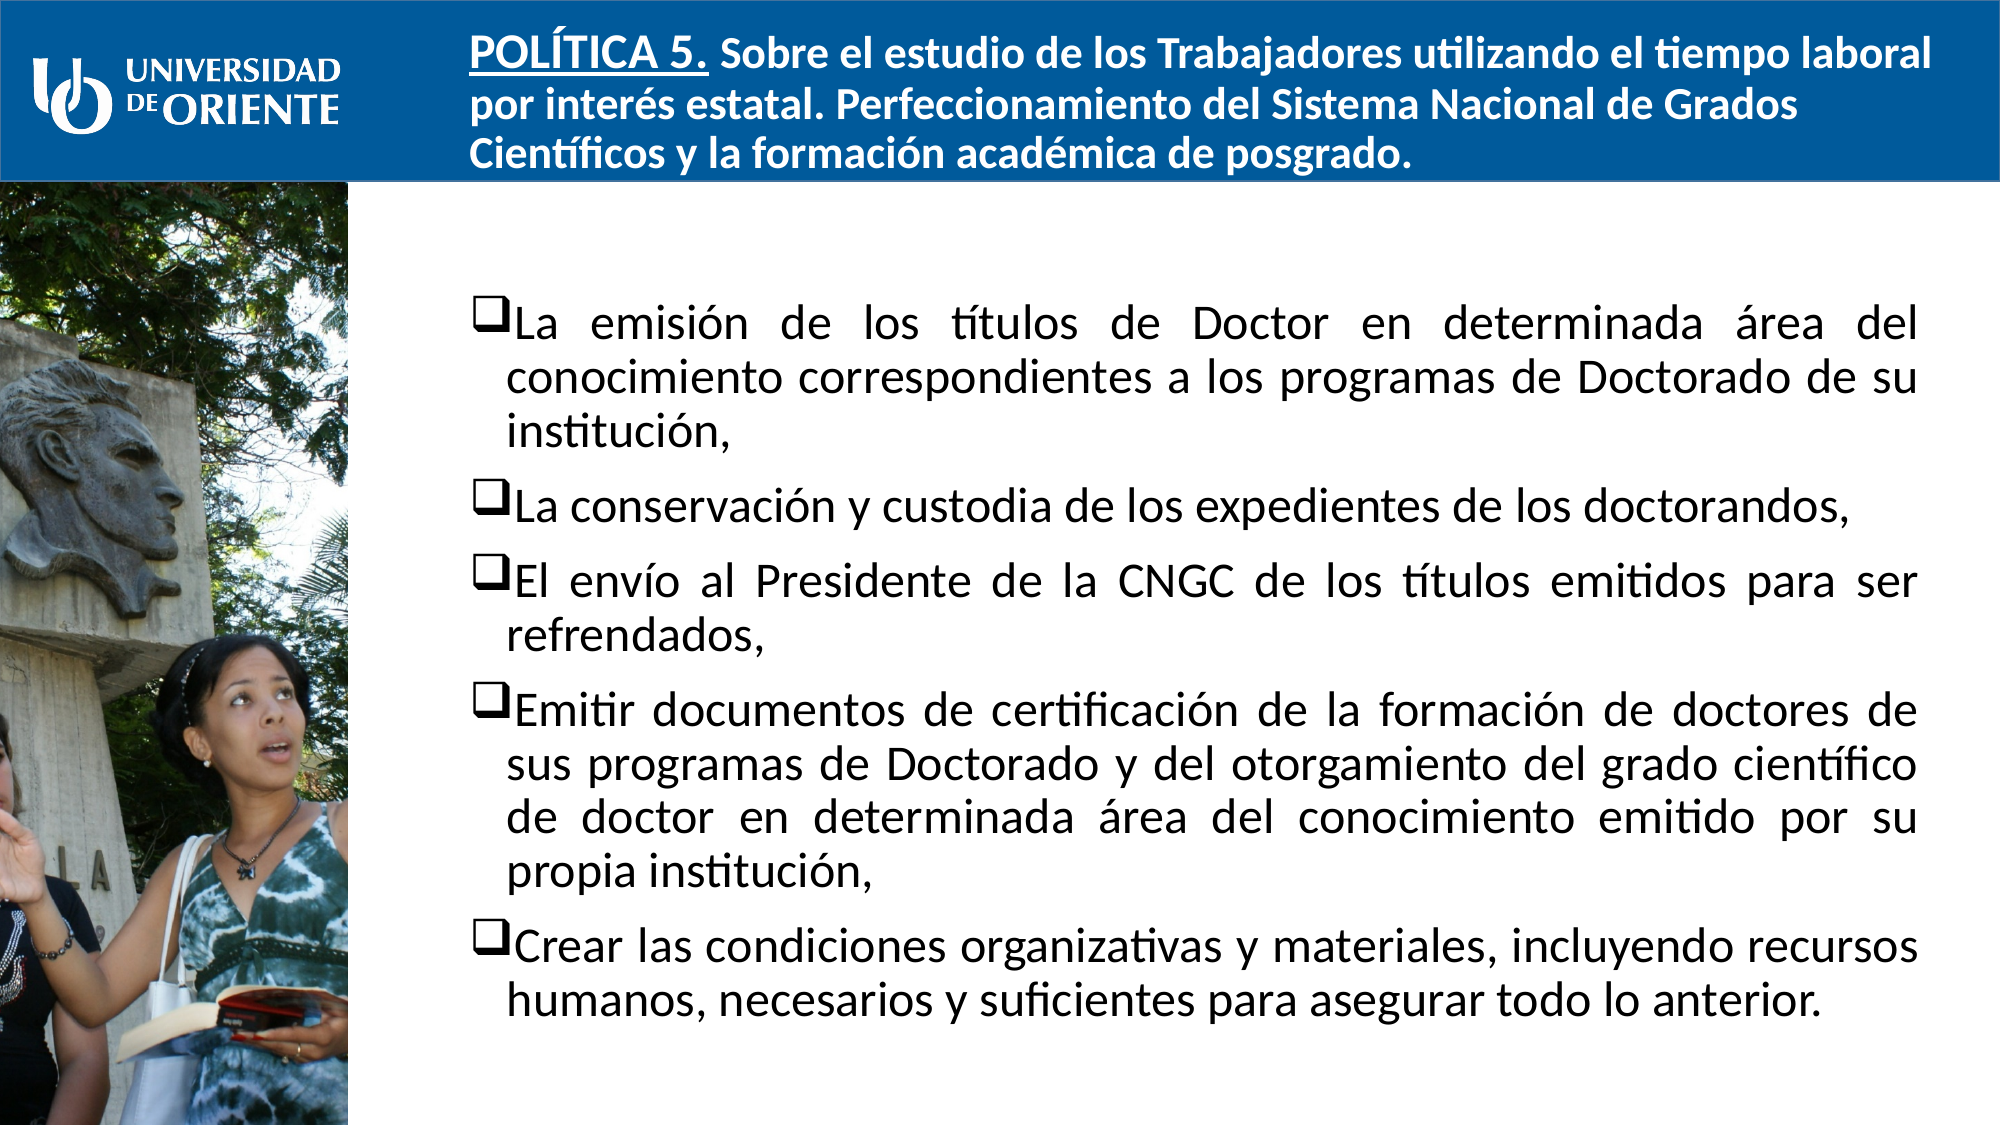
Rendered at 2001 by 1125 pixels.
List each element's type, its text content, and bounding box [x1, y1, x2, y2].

picture [14, 40, 358, 152]
picture [0, 180, 348, 1125]
list La emisión de los títulos de Doctor en determinada área del conocimiento correspondientes a los programas de Doctorado de su institución, La conservación y custodia de los expedientes de los doctorandos, El envío al Presidente de la CNGC de los títulos emitidos para ser refrendados, Emitir documentos de certificación de la formación de doctores de sus programas de Doctorado y del otorgamiento del grado científico de doctor en determinada área del conocimiento emitido por su propia institución, Crear las condiciones organizativas y materiales, incluyendo recursos humanos, necesarios y suficientes para asegurar todo lo anterior. [454, 289, 1935, 965]
text_box [0, 0, 2000, 182]
title POLÍTICA 5. Sobre el estudio de los Trabajadores utilizando el tiempo laboral por interés estatal. Perfeccionamiento del Sistema Nacional de Grados Científicos y la formación académica de posgrado. [454, 18, 1983, 236]
